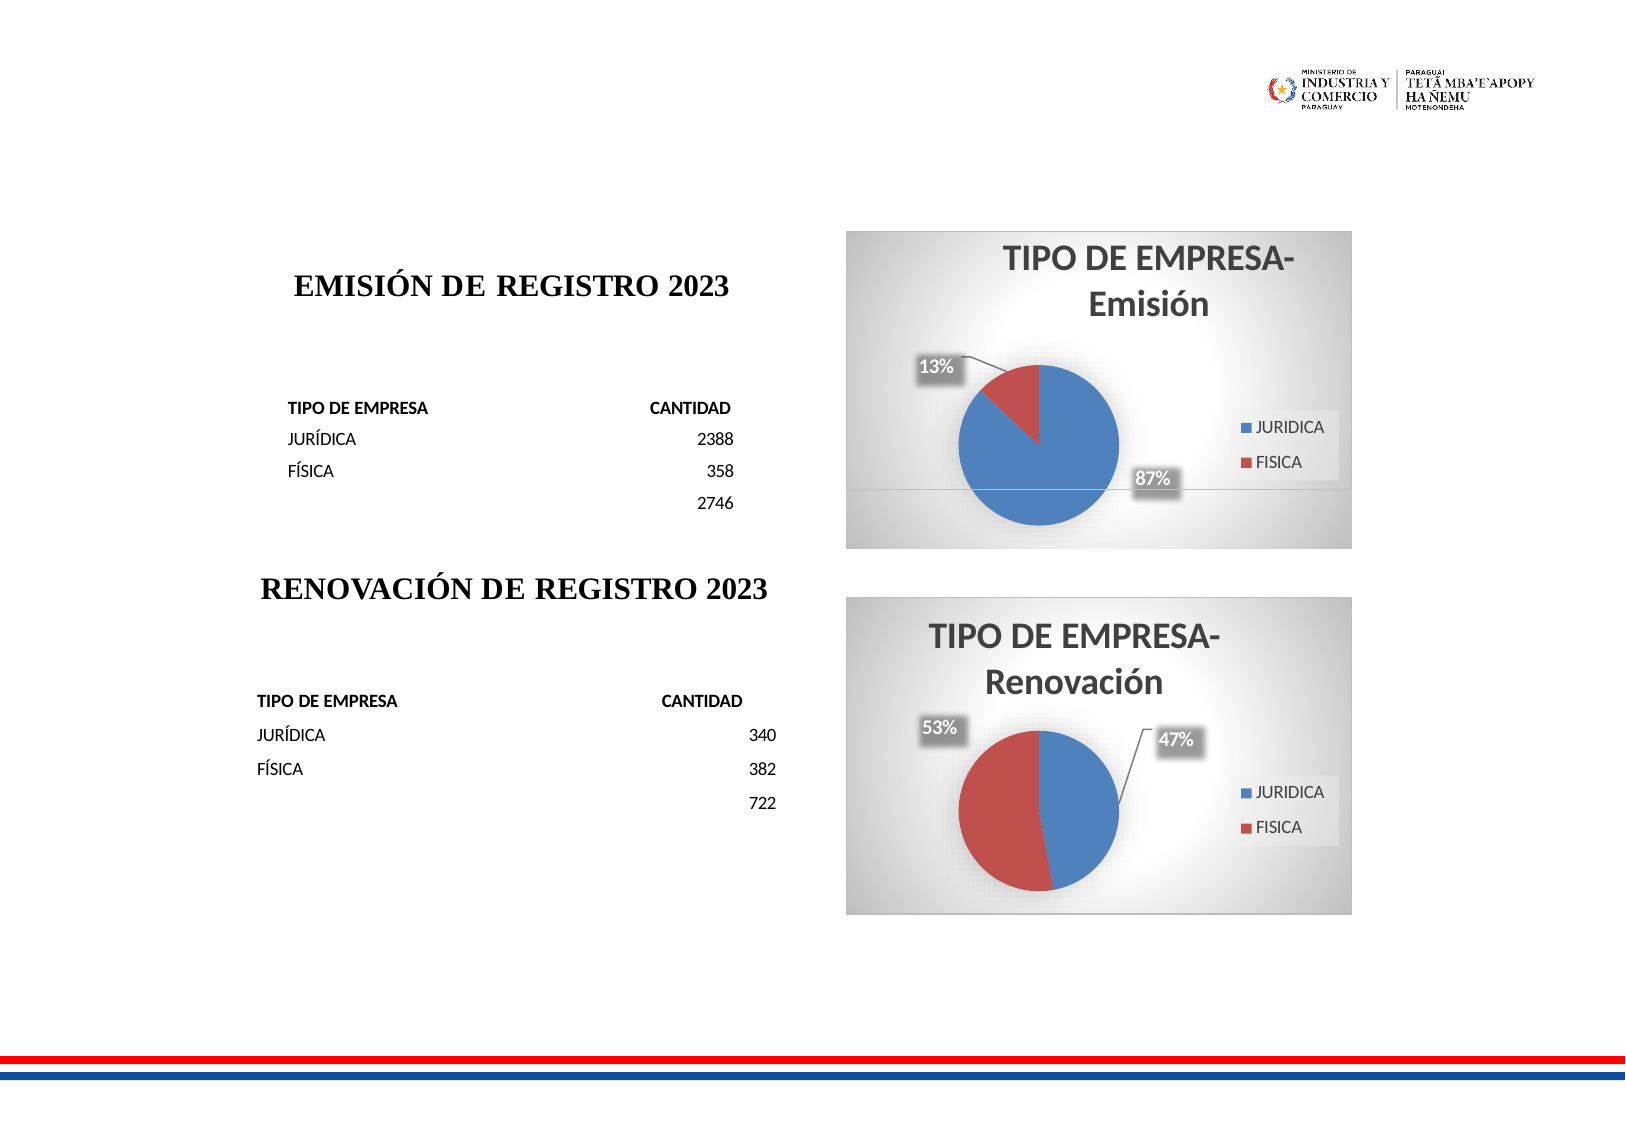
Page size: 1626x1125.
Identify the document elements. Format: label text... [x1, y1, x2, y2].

text_box [0, 1072, 1625, 1081]
text_box 340 382 722 [746, 709, 780, 814]
text_box TIPO DE EMPRESA JURÍDICA FÍSICA [255, 675, 402, 780]
text_box [0, 1056, 1625, 1065]
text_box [846, 231, 1352, 549]
text_box RENOVACIÓN DE REGISTRO 2023 [258, 566, 776, 606]
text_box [911, 707, 978, 757]
text_box CANTIDAD 2388 358 2746 [648, 384, 738, 514]
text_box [846, 597, 1352, 915]
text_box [1231, 409, 1340, 481]
text_box TIPO DE EMPRESA JURÍDICA FÍSICA [285, 384, 432, 482]
picture [1267, 68, 1535, 110]
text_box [1231, 775, 1340, 847]
text_box EMISIÓN DE REGISTRO 2023 [291, 263, 732, 303]
text_box CANTIDAD [659, 686, 747, 712]
